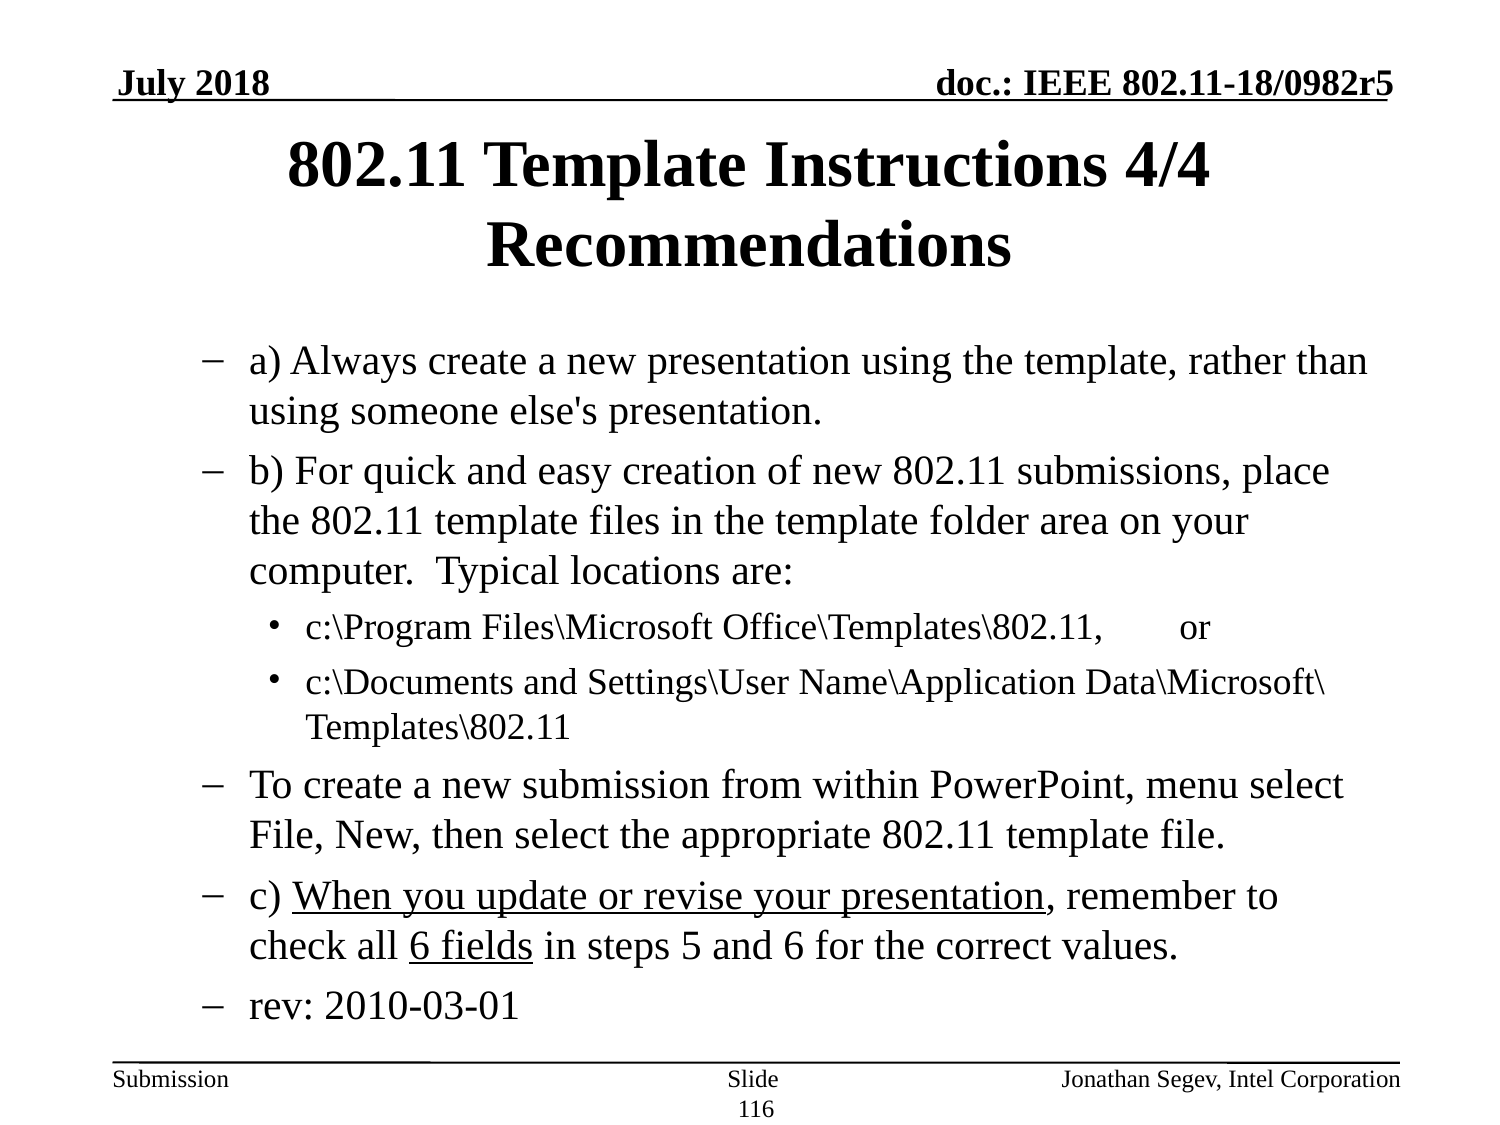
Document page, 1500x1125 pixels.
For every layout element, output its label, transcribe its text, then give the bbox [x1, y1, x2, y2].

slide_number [116, 58, 507, 104]
slide_number Slide 116 [712, 1061, 800, 1123]
footer Jonathan Segev, Intel Corporation [995, 1061, 1402, 1093]
list a) Always create a new presentation using the template, rather than using someone else's presentation. b) For quick and easy creation of new 802.11 submissions, place the 802.11 template files in the template folder area on your computer. Typical locations are: c:\Program Files\Microsoft Office\Templates\802.11, or c:\Documents and Settings\User Name\Application Data\Microsoft\Templates\802.11 To create a new submission from within PowerPoint, menu select File, New, then select the appropriate 802.11 template file. c) When you update or revise your presentation, remember to check all 6 fields in steps 5 and 6 for the correct values. rev: 2010-03-01 [112, 324, 1388, 1036]
title 802.11 Template Instructions 4/4 Recommendations [112, 112, 1388, 288]
